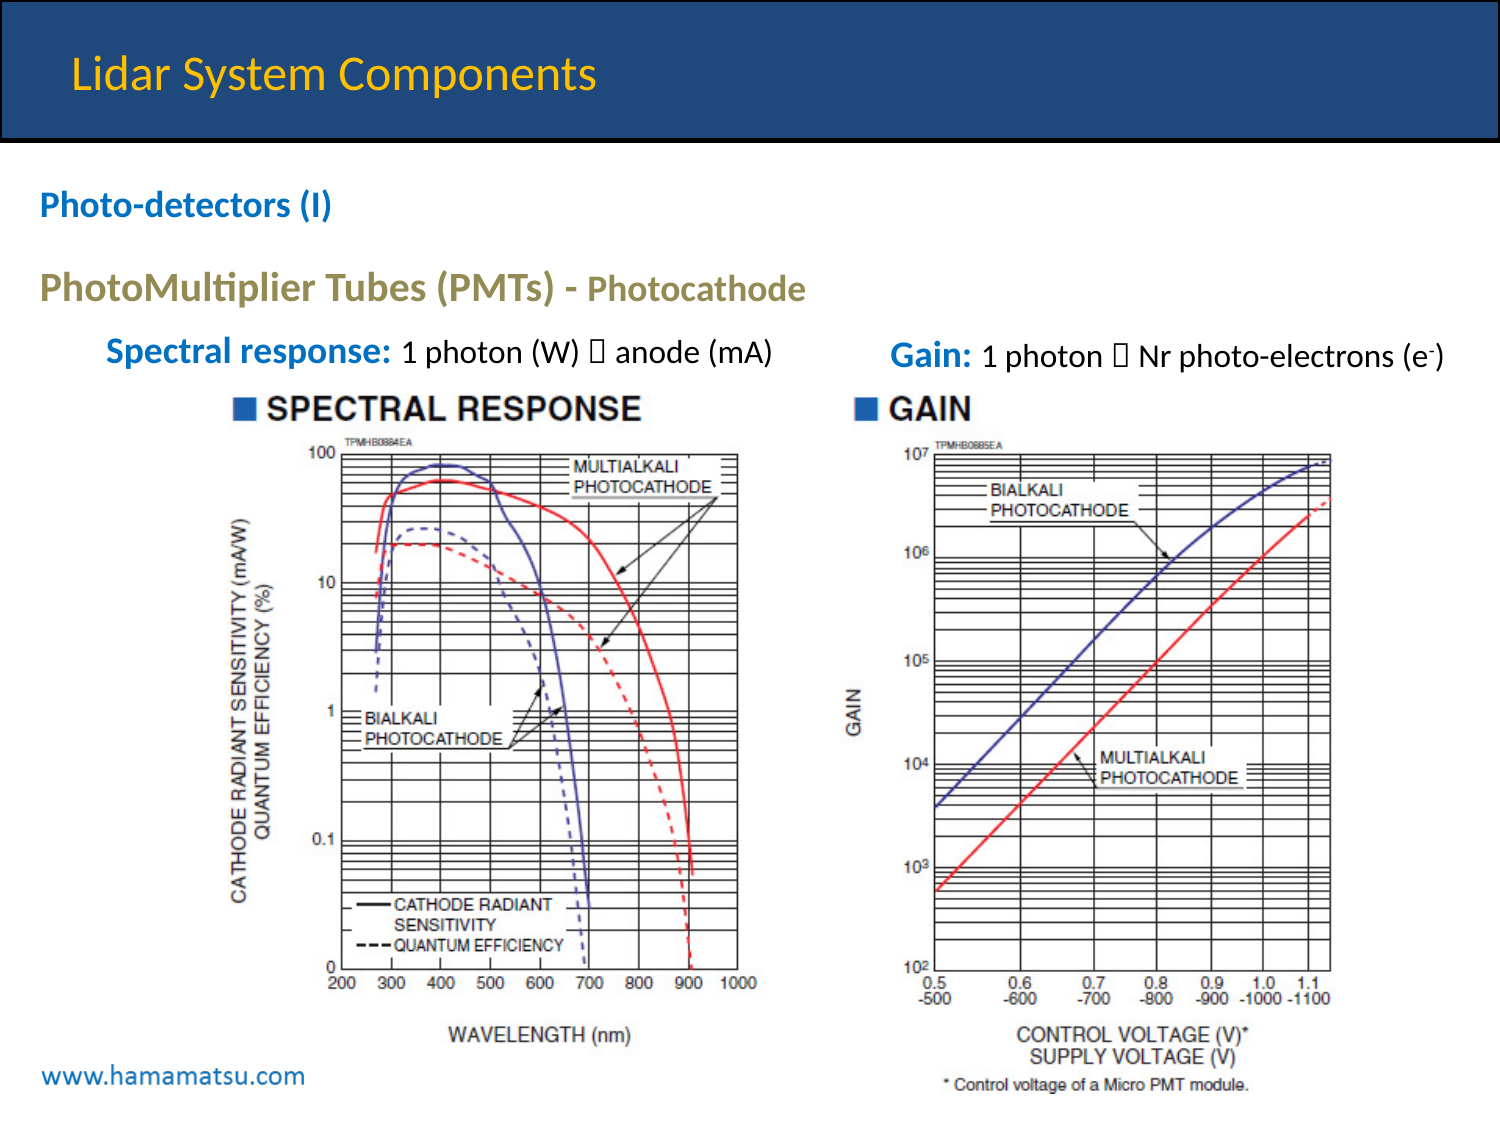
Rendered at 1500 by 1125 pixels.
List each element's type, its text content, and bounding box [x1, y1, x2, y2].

text_box Spectral response: 1 photon (W)  anode (mA) [91, 318, 789, 379]
text_box Lidar System Components [0, 0, 1500, 141]
text_box Photo-detectors (I) PhotoMultiplier Tubes (PMTs) - Photocathode [24, 141, 1488, 318]
picture [24, 393, 1336, 1111]
text_box Gain: 1 photon  Nr photo-electrons (e-) [875, 322, 1460, 382]
